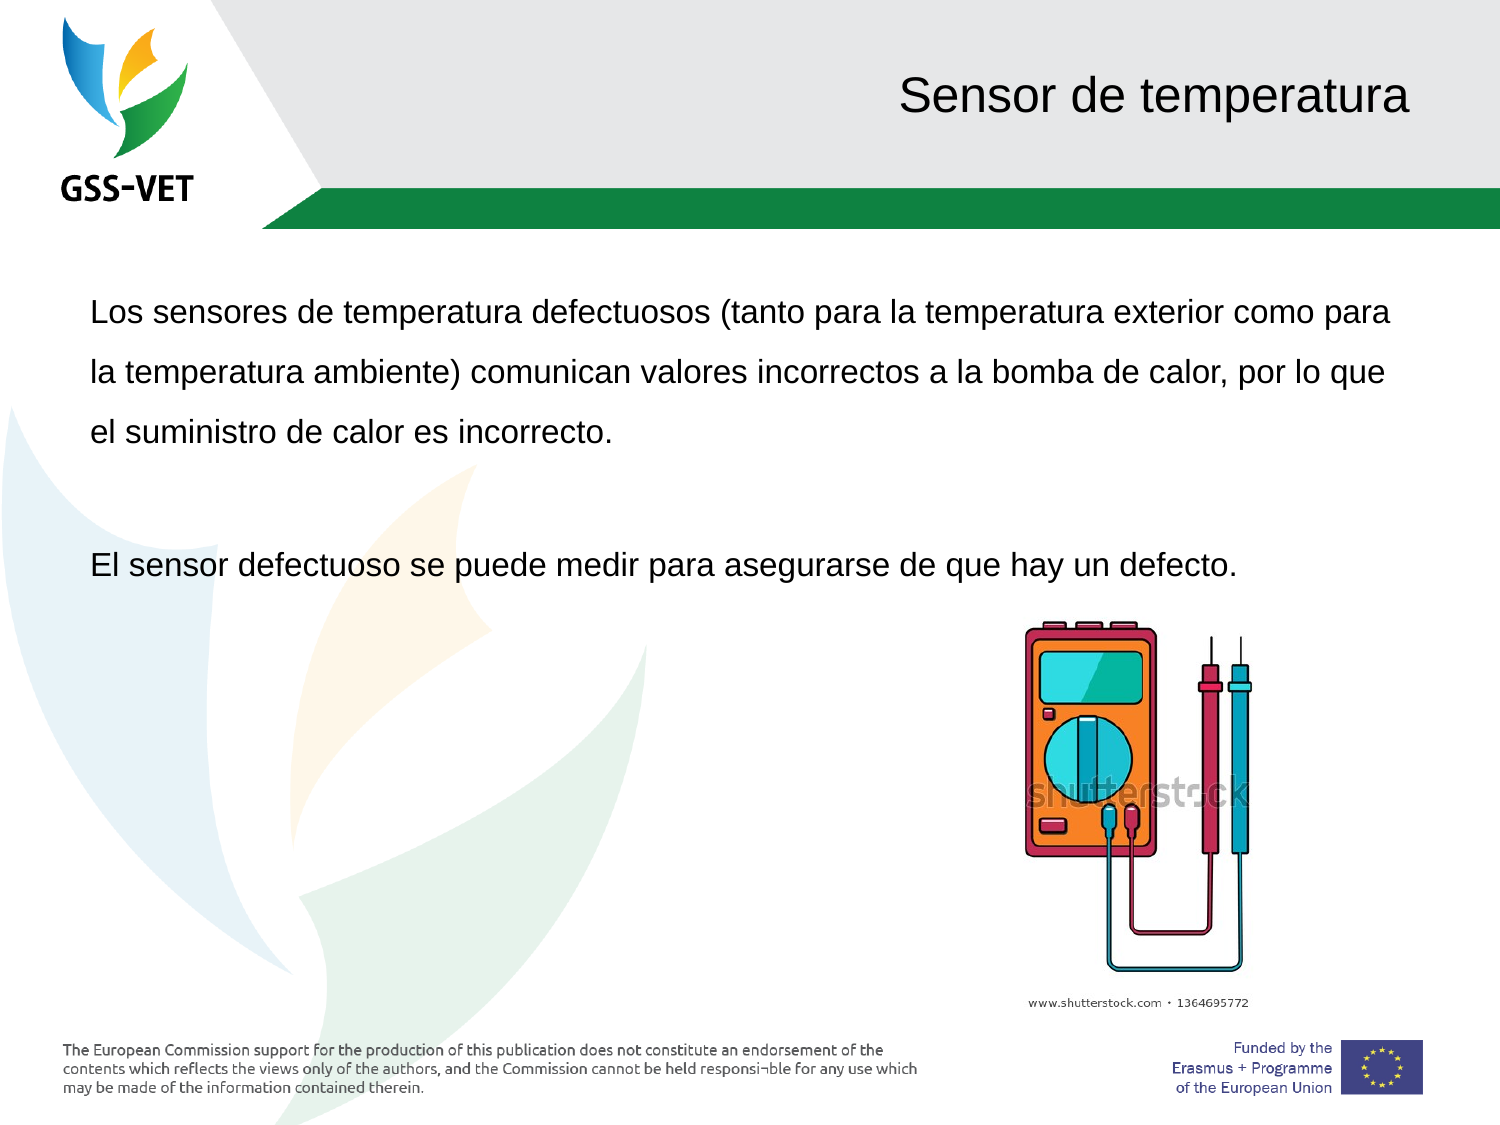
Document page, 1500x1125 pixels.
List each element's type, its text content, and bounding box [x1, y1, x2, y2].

list Los sensores de temperatura defectuosos (tanto para la temperatura exterior como para la temperatura ambiente) comunican valores incorrectos a la bomba de calor, por lo que el suministro de calor es incorrecto. El sensor defectuoso se puede medir para asegurarse de que hay un defecto. [75, 262, 1425, 1005]
picture [0, 0, 1500, 1125]
title Sensor de temperatura [324, 0, 1425, 185]
